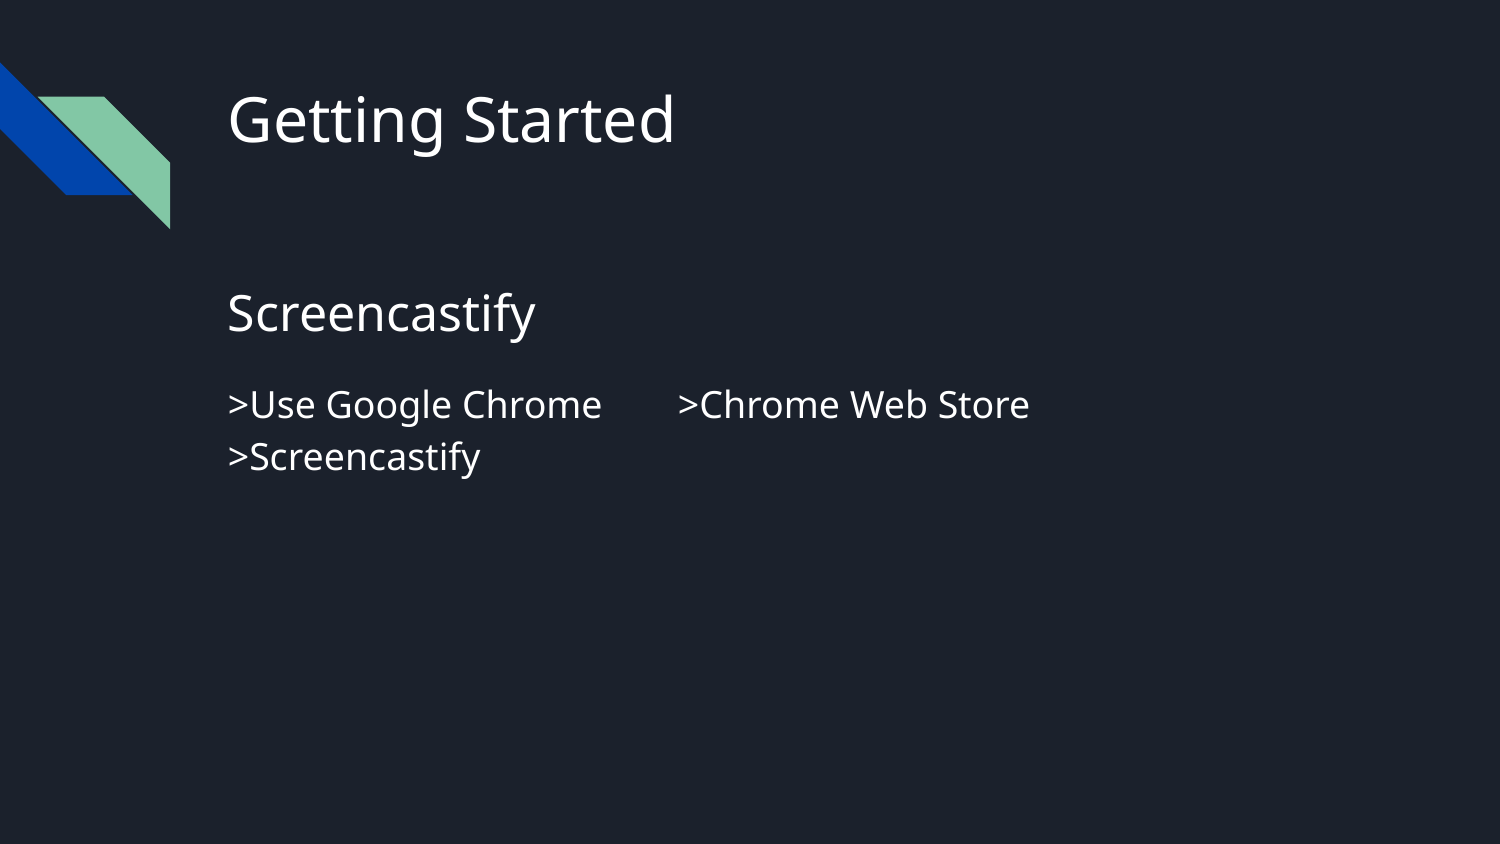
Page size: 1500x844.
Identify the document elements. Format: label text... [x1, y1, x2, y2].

list Screencastify >Use Google Chrome >Chrome Web Store >Screencastify [212, 257, 1368, 735]
title Getting Started [212, 64, 1368, 215]
